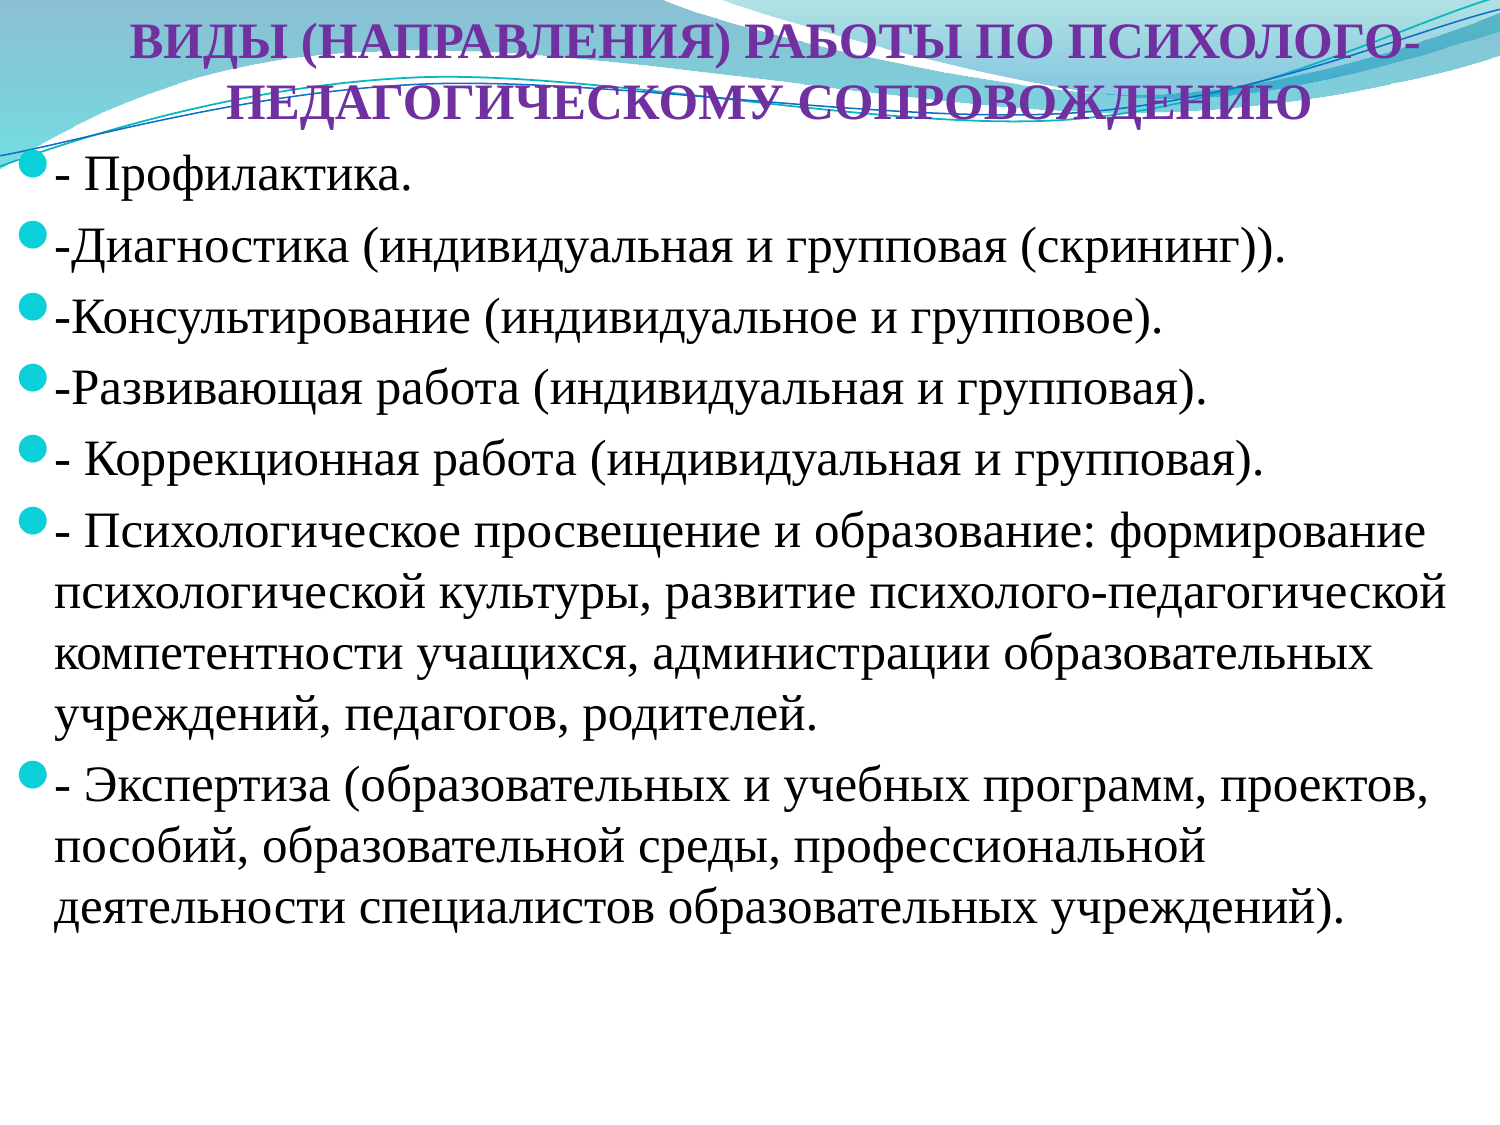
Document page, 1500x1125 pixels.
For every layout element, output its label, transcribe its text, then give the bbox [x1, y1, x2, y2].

list ВИДЫ (НАПРАВЛЕНИЯ) РАБОТЫ ПО ПСИХОЛОГО-ПЕДАГОГИЧЕСКОМУ СОПРОВОЖДЕНИЮ - Профилактика. -Диагностика (индивидуальная и групповая (скрининг)). -Консультирование (индивидуальное и групповое). -Развивающая работа (индивидуальная и групповая). - Коррекционная работа (индивидуальная и групповая). - Психологическое просвещение и образование: формирование психологической культуры, развитие психолого-педагогической компетентности учащихся, администрации образовательных учреждений, педагогов, родителей. - Экспертиза (образовательных и учебных программ, проектов, пособий, образовательной среды, профессиональной деятельности специалистов образовательных учреждений). [0, 0, 1500, 1125]
